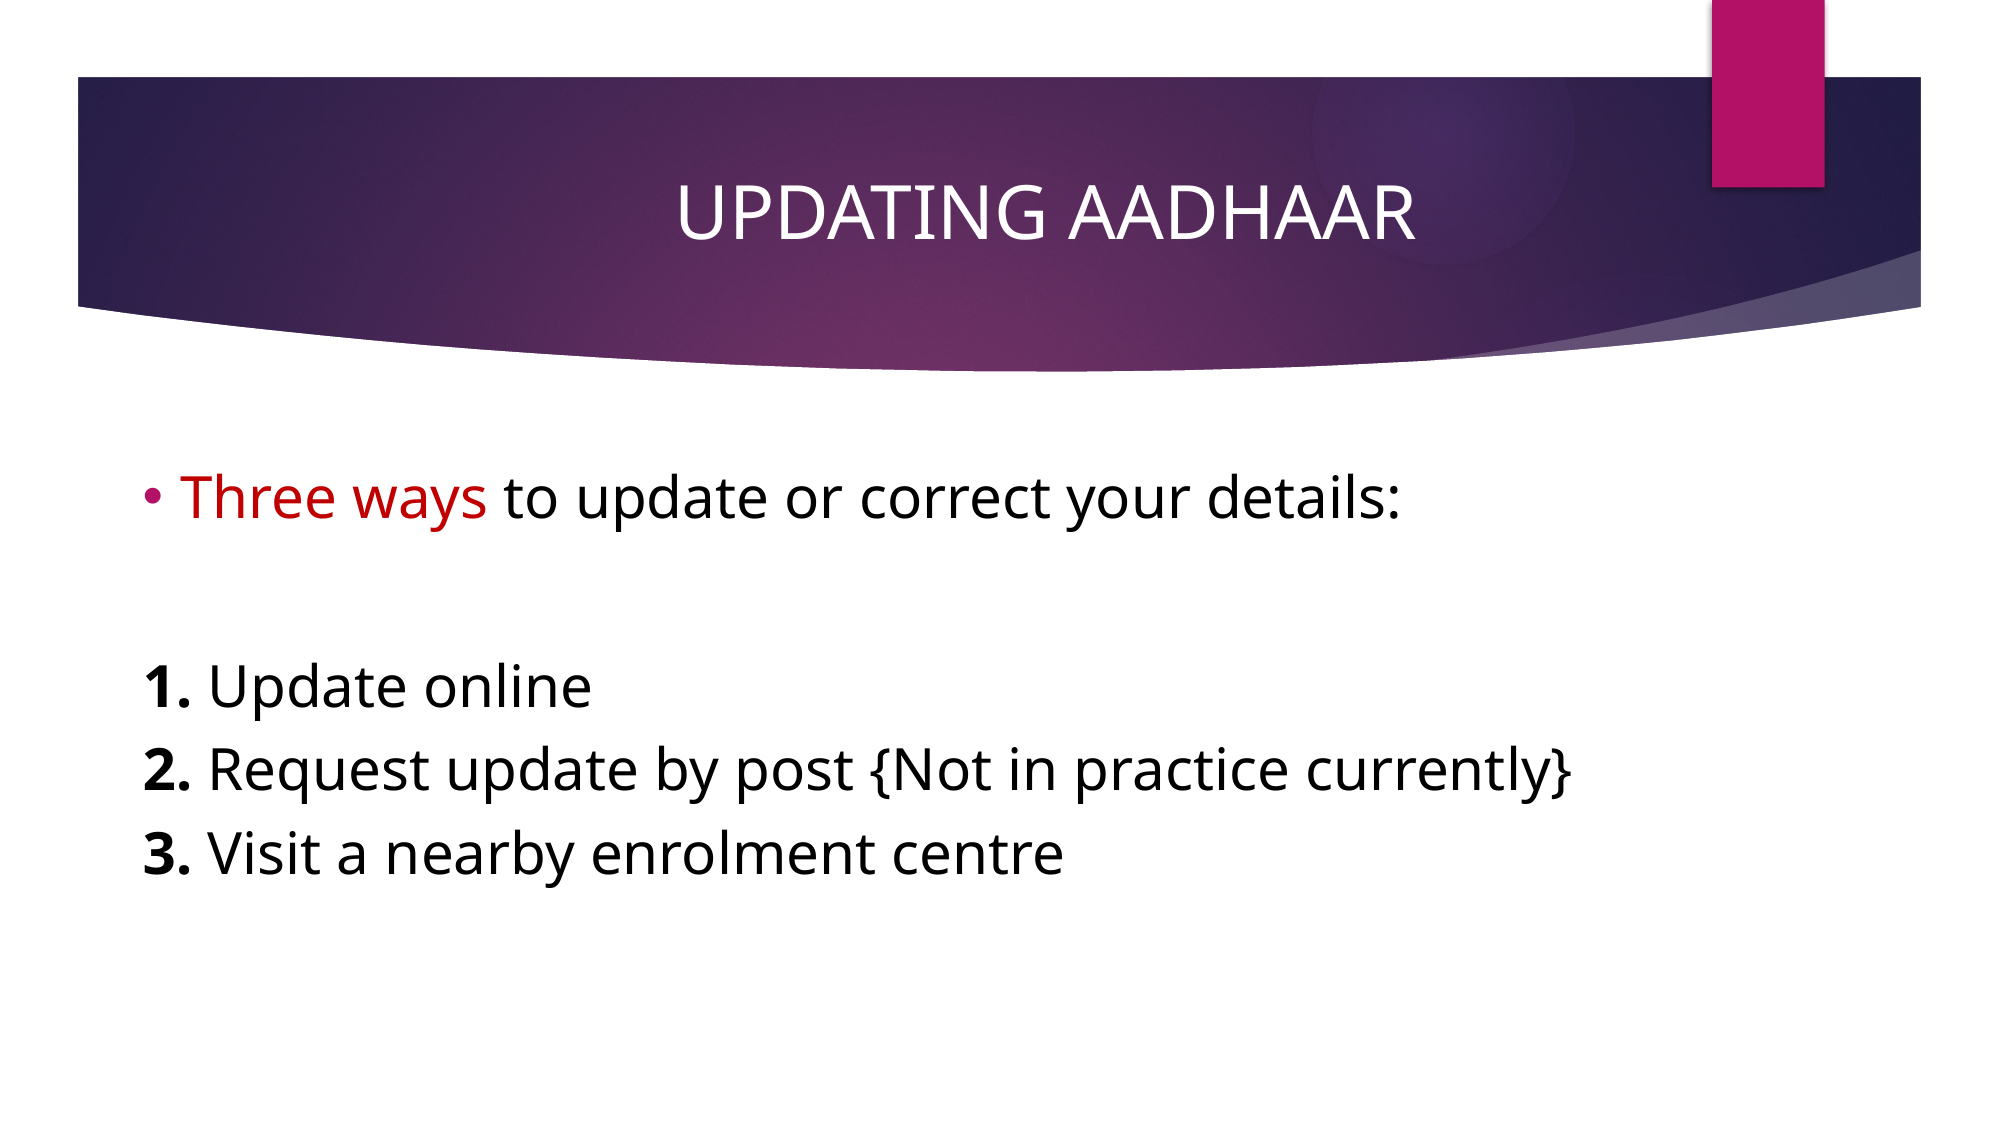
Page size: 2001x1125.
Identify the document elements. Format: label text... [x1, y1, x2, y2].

text_box Three ways to update or correct your details: 1. Update online 2. Request update by post {Not in practice currently} 3. Visit a nearby enrolment centre [127, 439, 1794, 1074]
text_box UpdaTIng aadhaar [258, 167, 1834, 271]
